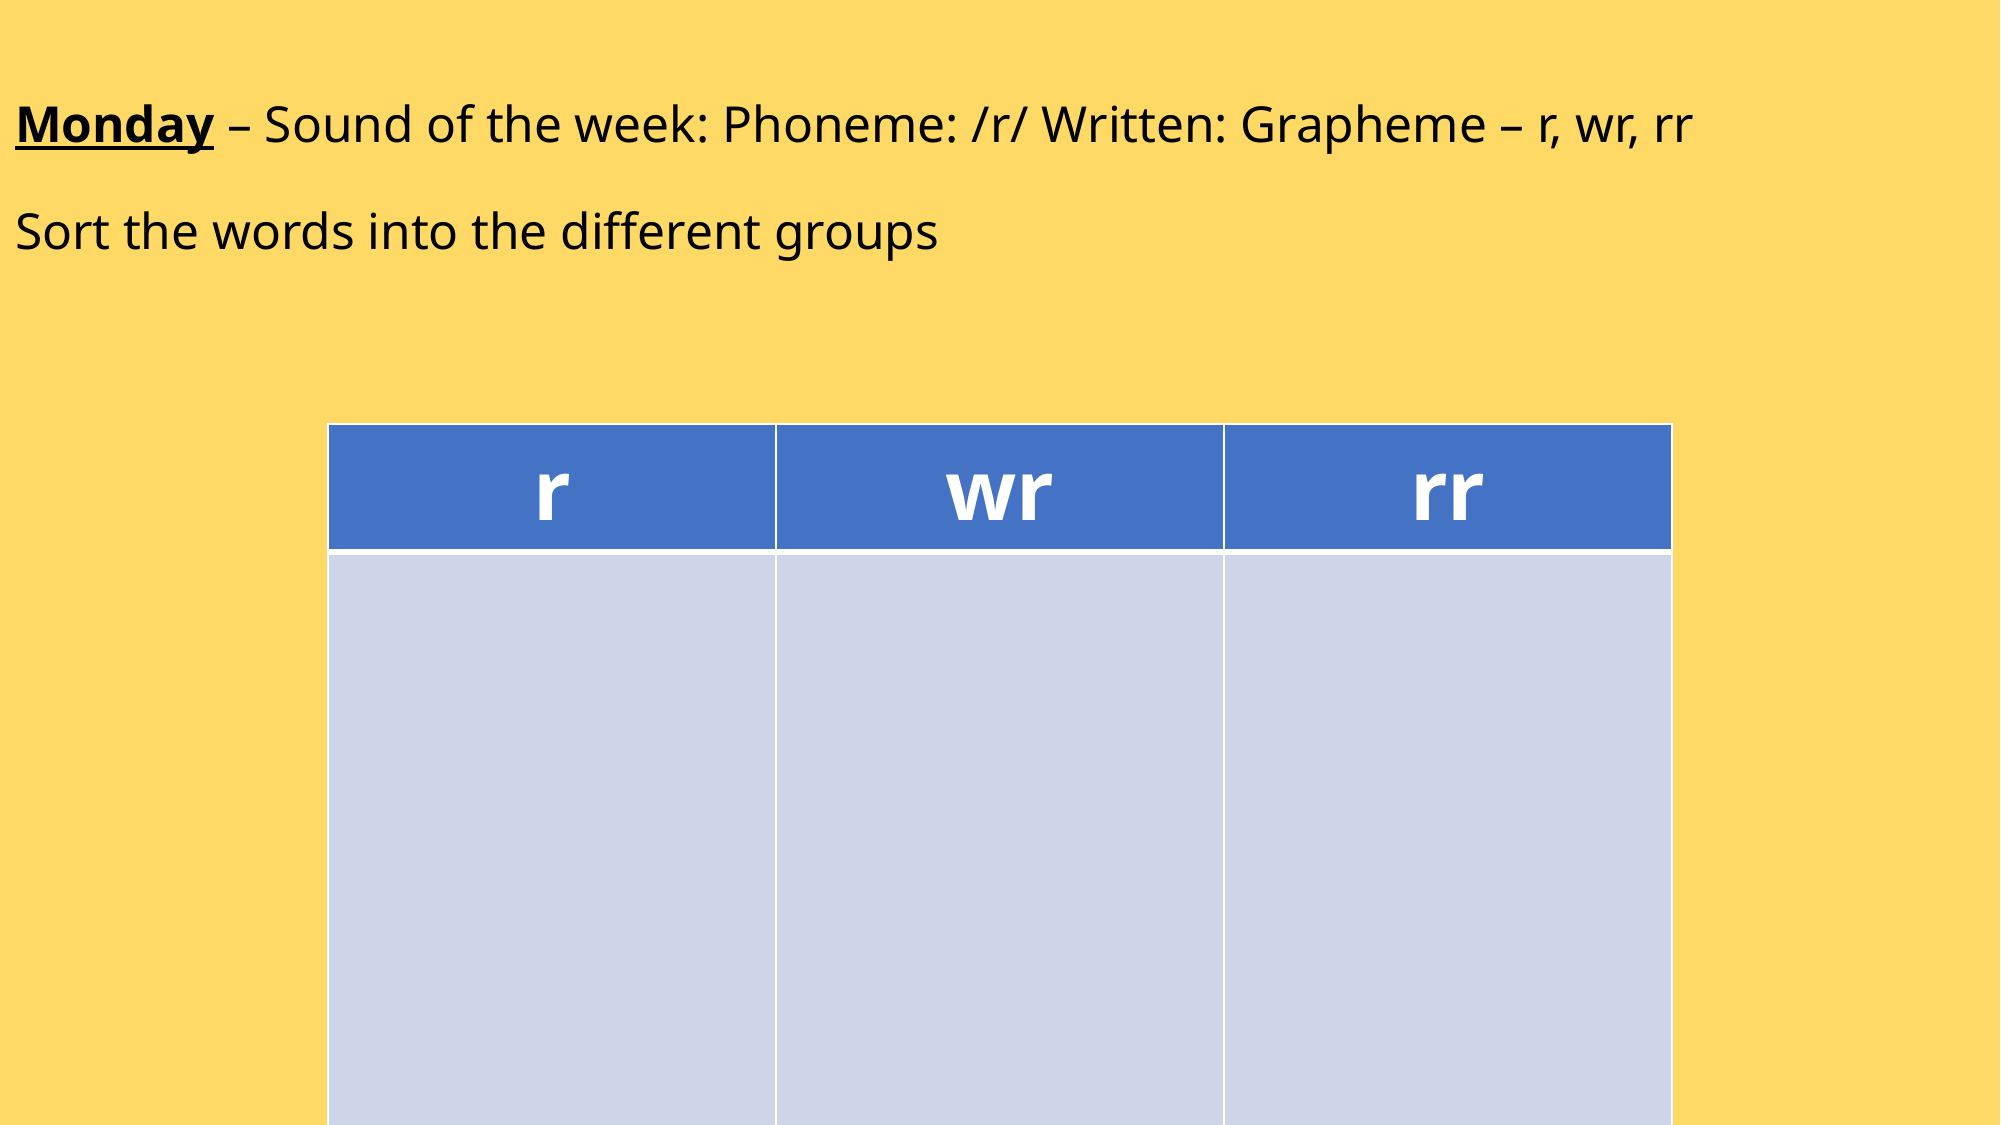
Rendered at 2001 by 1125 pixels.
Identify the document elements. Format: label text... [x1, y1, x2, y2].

table_header r [329, 425, 775, 549]
table_cell [1225, 555, 1671, 1125]
table_header rr [1225, 425, 1671, 549]
table_cell [777, 555, 1223, 1125]
table_header wr [777, 425, 1223, 549]
title Monday – Sound of the week: Phoneme: /r/ Written: Grapheme – r, wr, rr Sort the words into the different groups [0, 71, 1725, 289]
table_cell [329, 555, 775, 1125]
